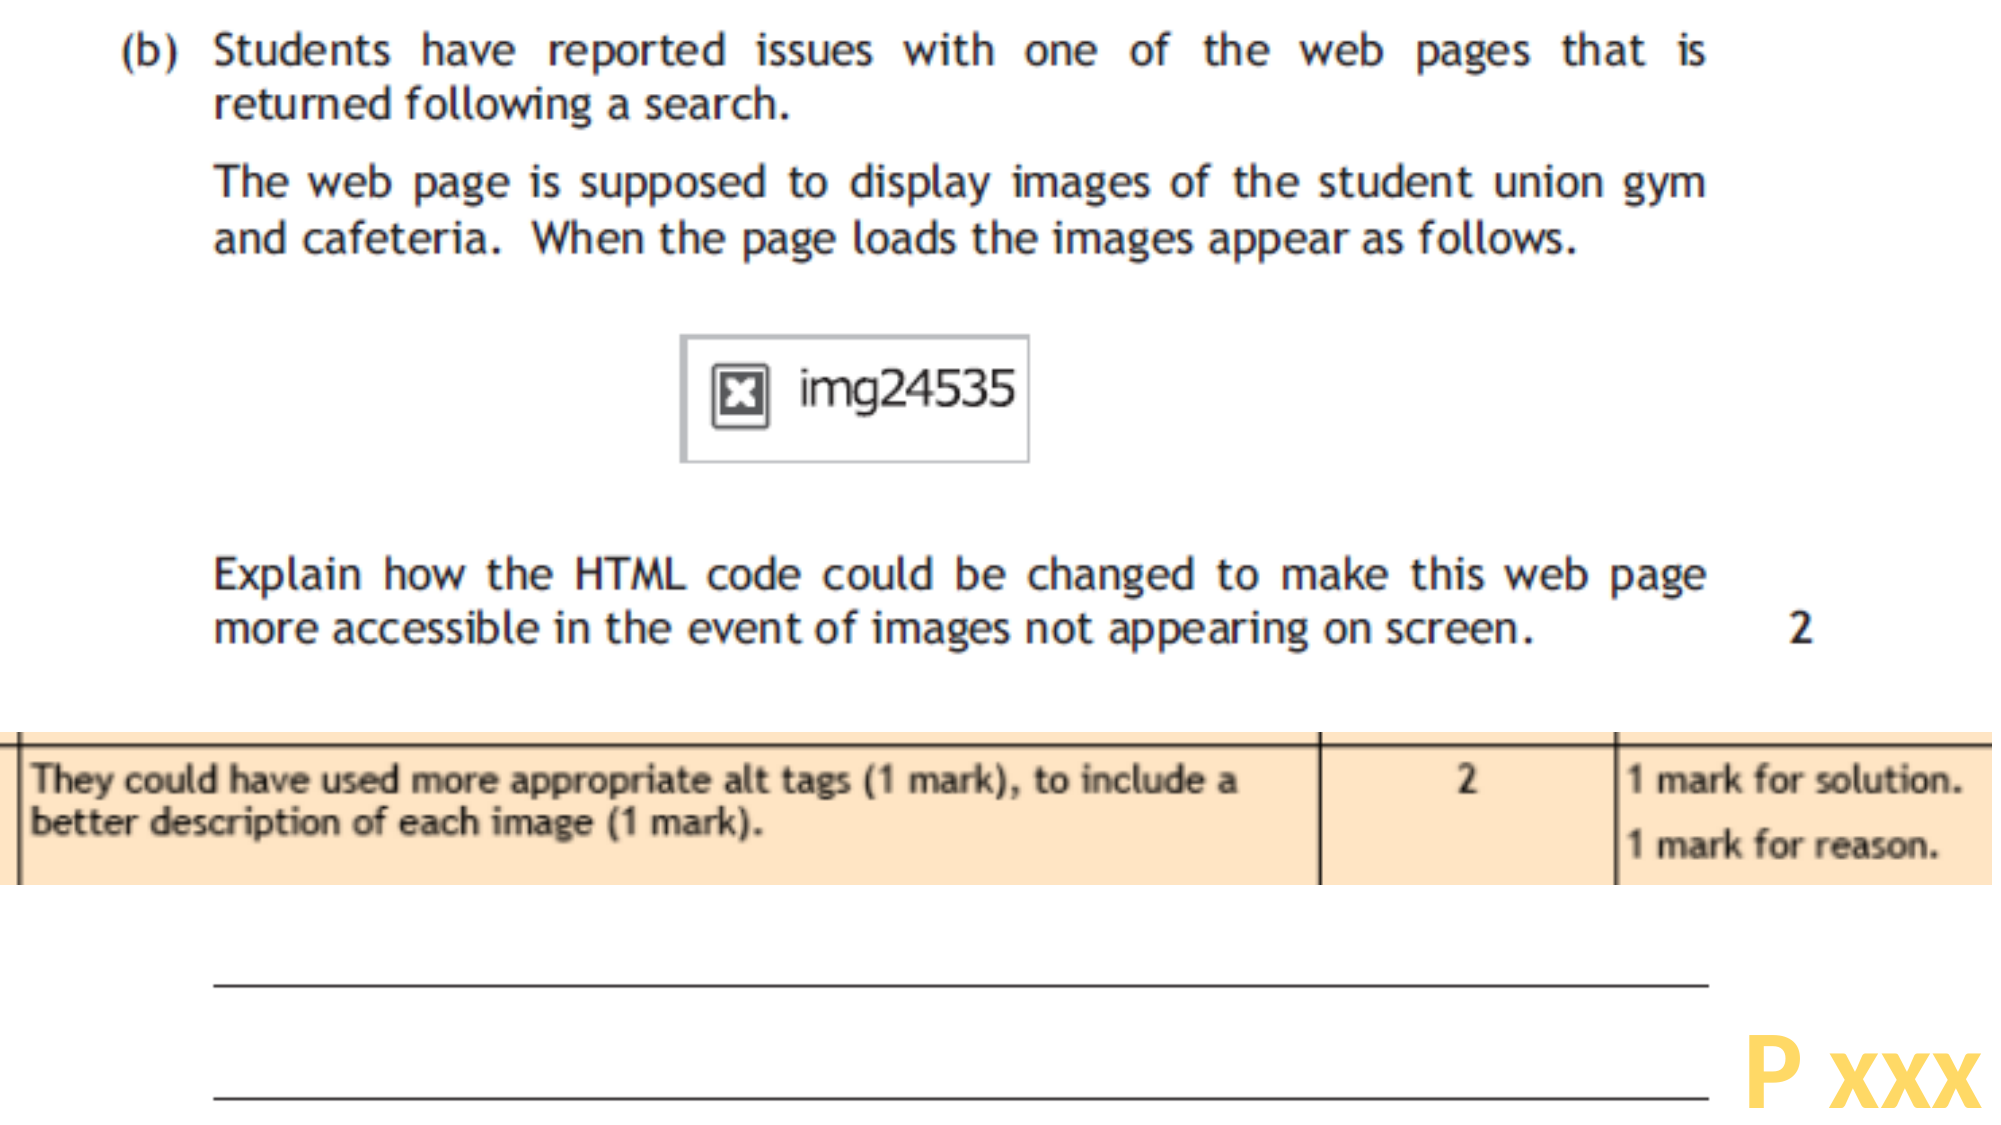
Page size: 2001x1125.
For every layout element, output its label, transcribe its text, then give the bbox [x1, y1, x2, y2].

picture [0, 0, 1992, 1125]
text_box P xxx [1855, 988, 2000, 1125]
